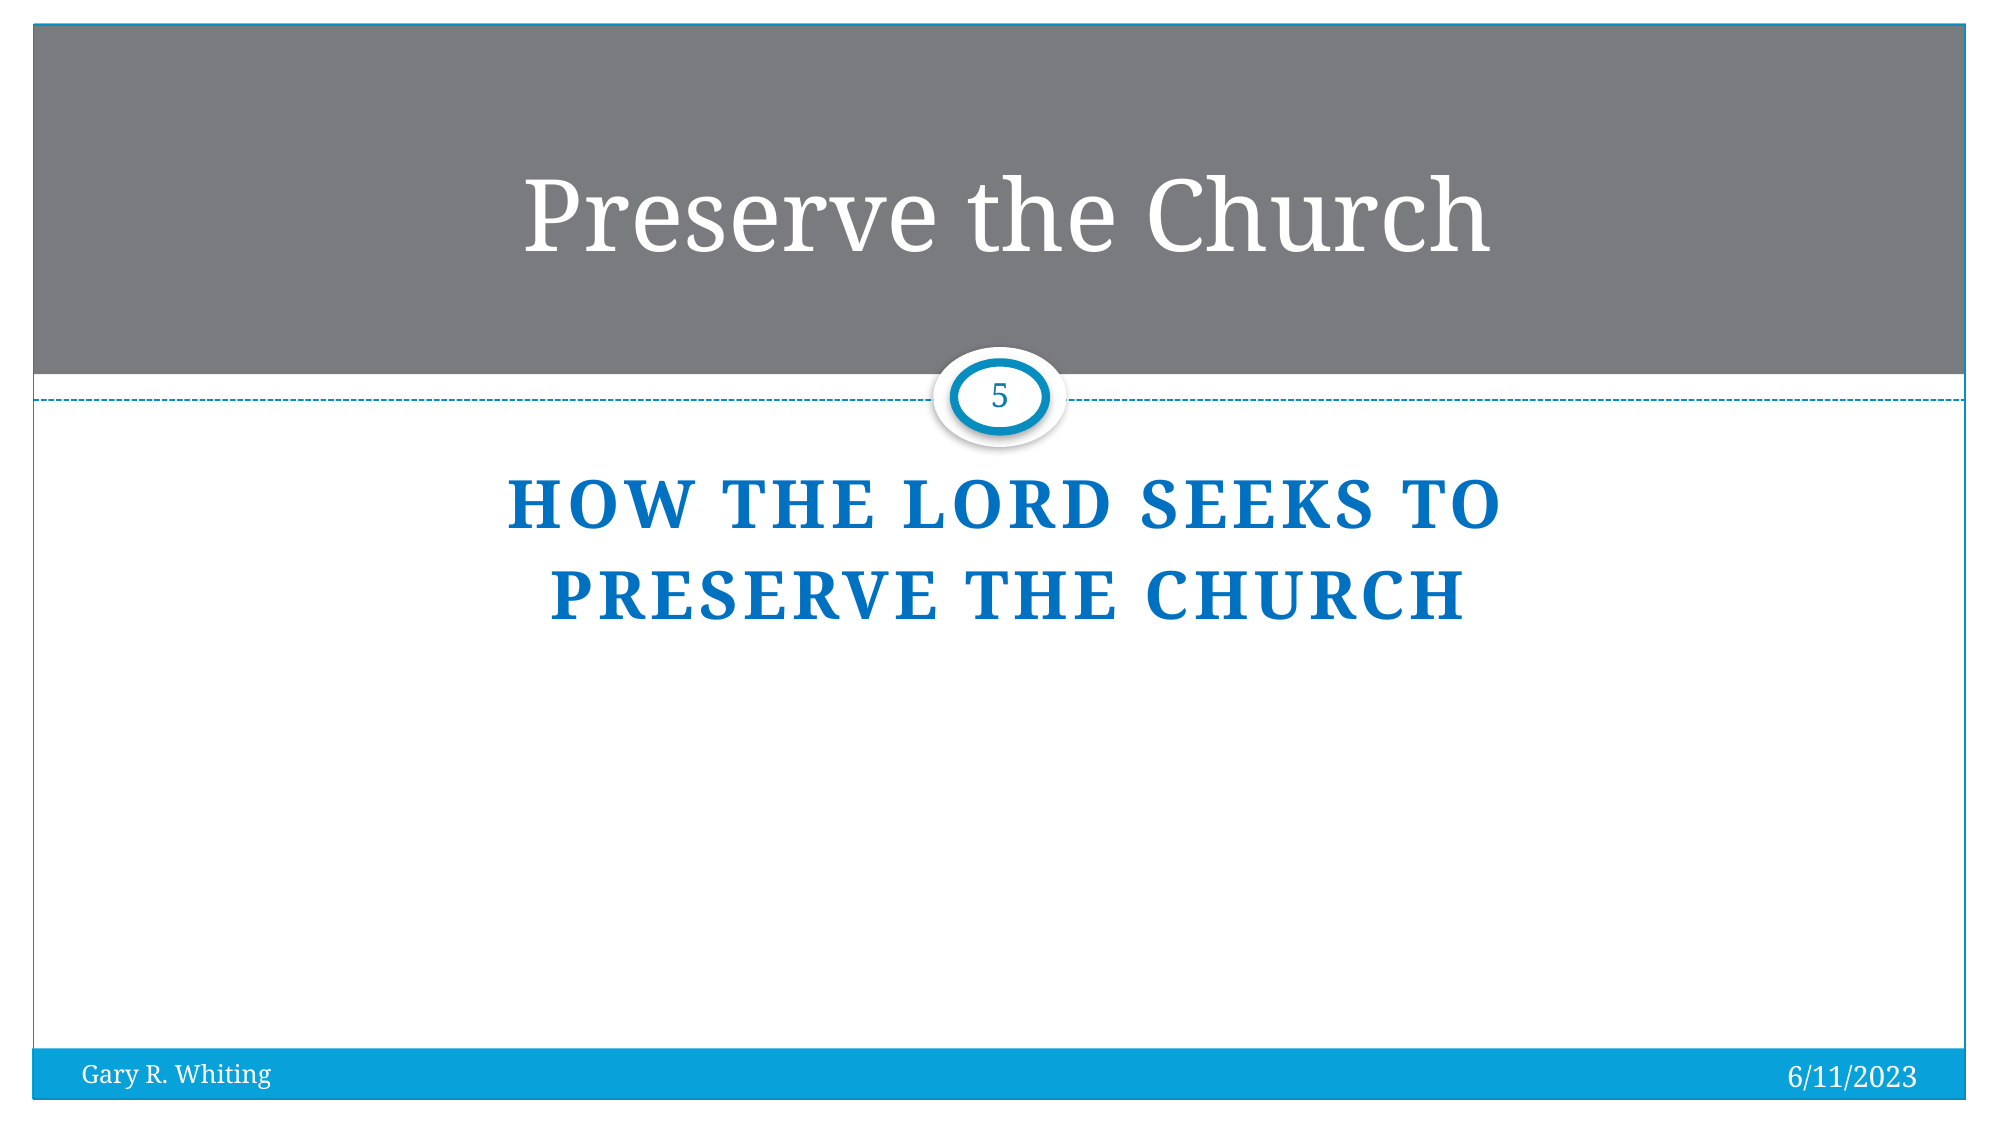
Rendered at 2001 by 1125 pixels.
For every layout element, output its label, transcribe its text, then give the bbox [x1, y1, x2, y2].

title Preserve the Church [157, 87, 1858, 338]
list How the Lord seeks to Preserve the Church [299, 450, 1717, 725]
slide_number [1266, 1050, 1933, 1111]
footer Gary R. Whiting [66, 1051, 850, 1112]
slide_number 5 [950, 360, 1050, 434]
